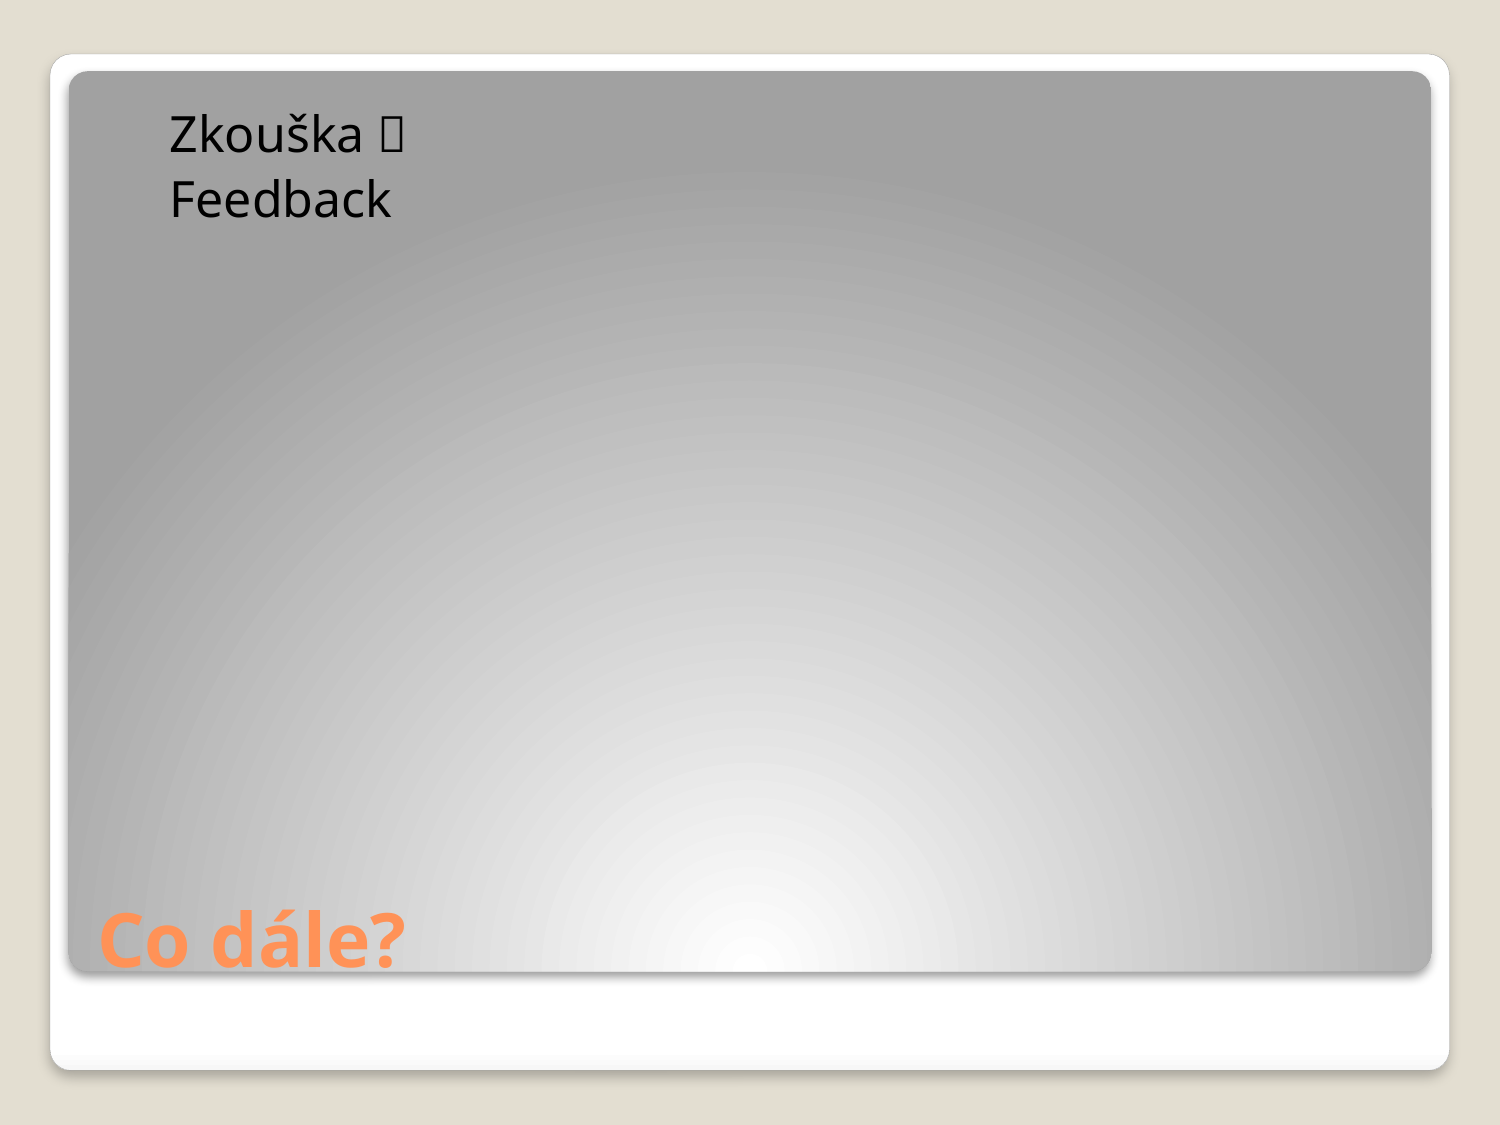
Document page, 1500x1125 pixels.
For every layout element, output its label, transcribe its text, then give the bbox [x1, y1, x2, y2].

title Co dále? [82, 817, 1425, 990]
list Zkouška  Feedback [82, 86, 1425, 774]
